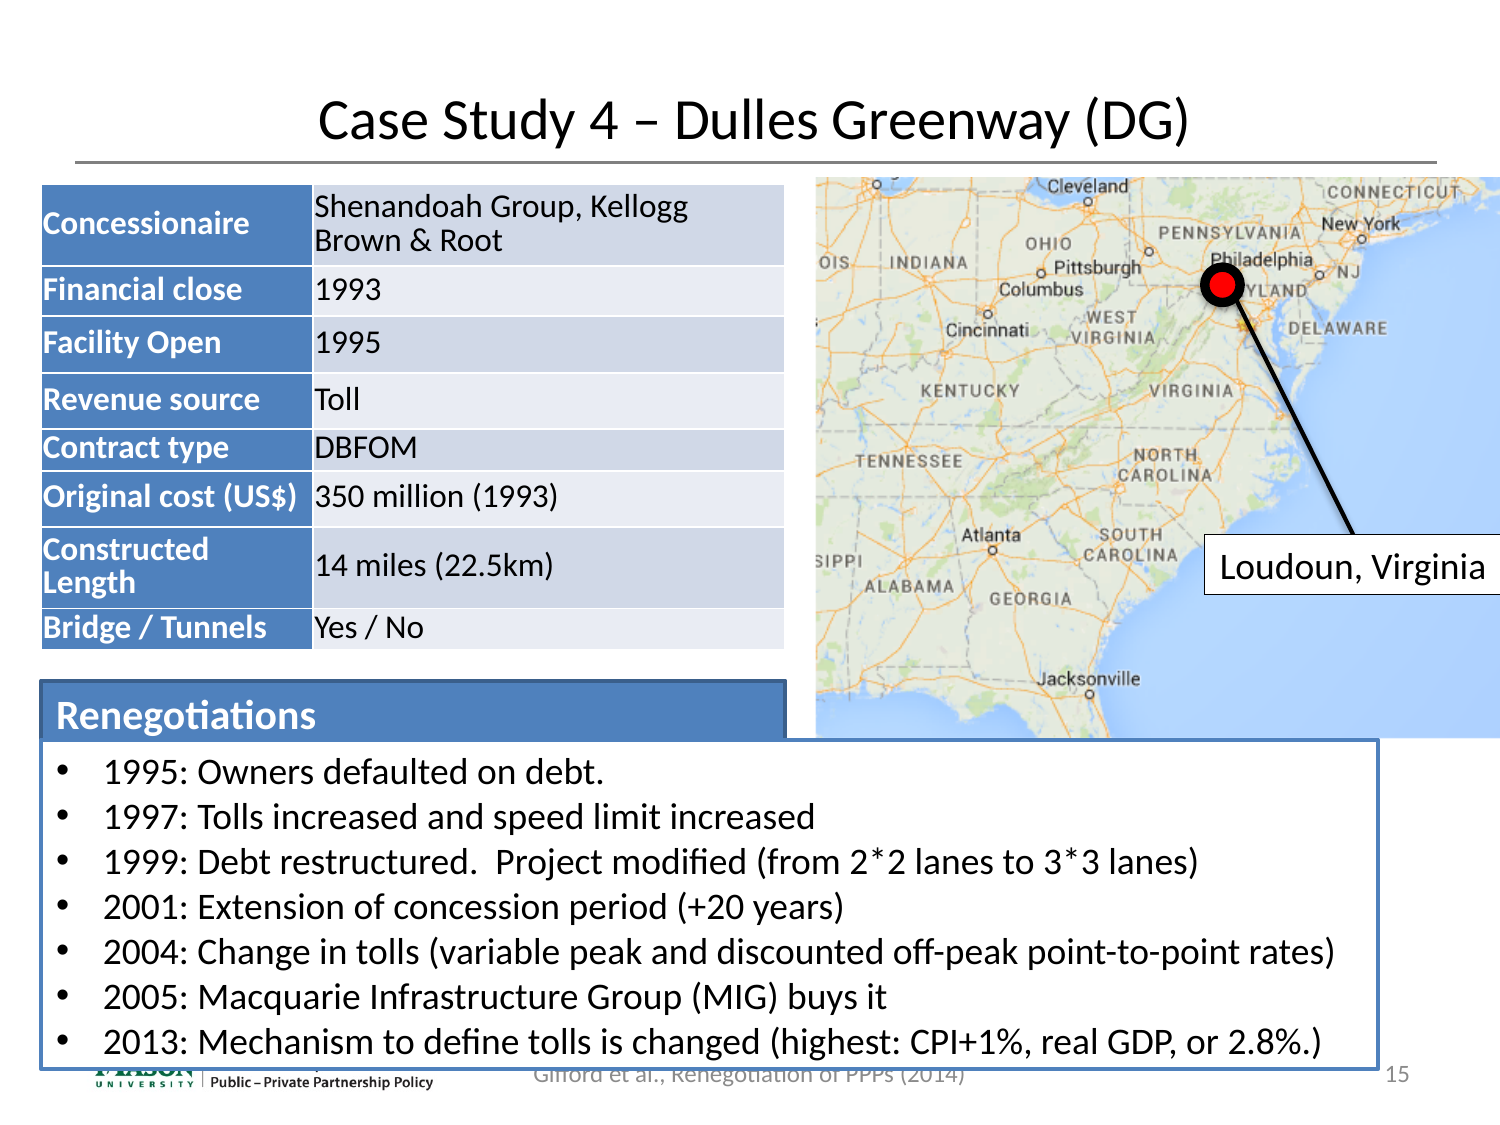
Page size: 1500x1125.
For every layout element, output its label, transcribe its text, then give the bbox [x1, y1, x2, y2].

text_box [1234, 297, 1354, 535]
table_cell Constructed Length [42, 528, 312, 608]
table_cell 350 million (1993) [314, 472, 784, 526]
table_cell Original cost (US$) [42, 472, 312, 526]
table_header Concessionaire [42, 185, 312, 265]
footer Gifford et al., Renegotiation of PPPs (2014) [512, 1042, 988, 1103]
table_cell 14 miles (22.5km) [314, 528, 784, 608]
title Case Study 4 – Dulles Greenway (DG) [41, 45, 1470, 175]
table_cell Toll [314, 374, 784, 428]
slide_number 15 [1074, 1042, 1425, 1103]
table_cell 1995 [314, 317, 784, 372]
table_cell Revenue source [42, 374, 312, 428]
table_cell 1993 [314, 267, 784, 315]
table_cell Bridge / Tunnels [42, 609, 312, 649]
table_cell Contract type [42, 430, 312, 470]
table_cell DBFOM [314, 430, 784, 470]
text_box 1995: Owners defaulted on debt. 1997: Tolls increased and speed limit increased 1999: Debt restructured. Project modified (from 2*2 lanes to 3*3 lanes) 2001: Extension of concession period (+20 years) 2004: Change in tolls (variable peak and discounted off-peak point-to-point rates) 2005: Macquarie Infrastructure Group (MIG) buys it 2013: Mechanism to define tolls is changed (highest: CPI+1%, real GDP, or 2.8%.) [39, 738, 1380, 1071]
list [5, 160, 1344, 1125]
table_cell Yes / No [314, 609, 784, 649]
table_header Shenandoah Group, Kellogg Brown & Root [314, 185, 784, 265]
table_cell Facility Open [42, 317, 312, 372]
picture [812, 176, 1500, 740]
text_box Renegotiations [39, 679, 787, 738]
table_cell Financial close [42, 267, 312, 315]
